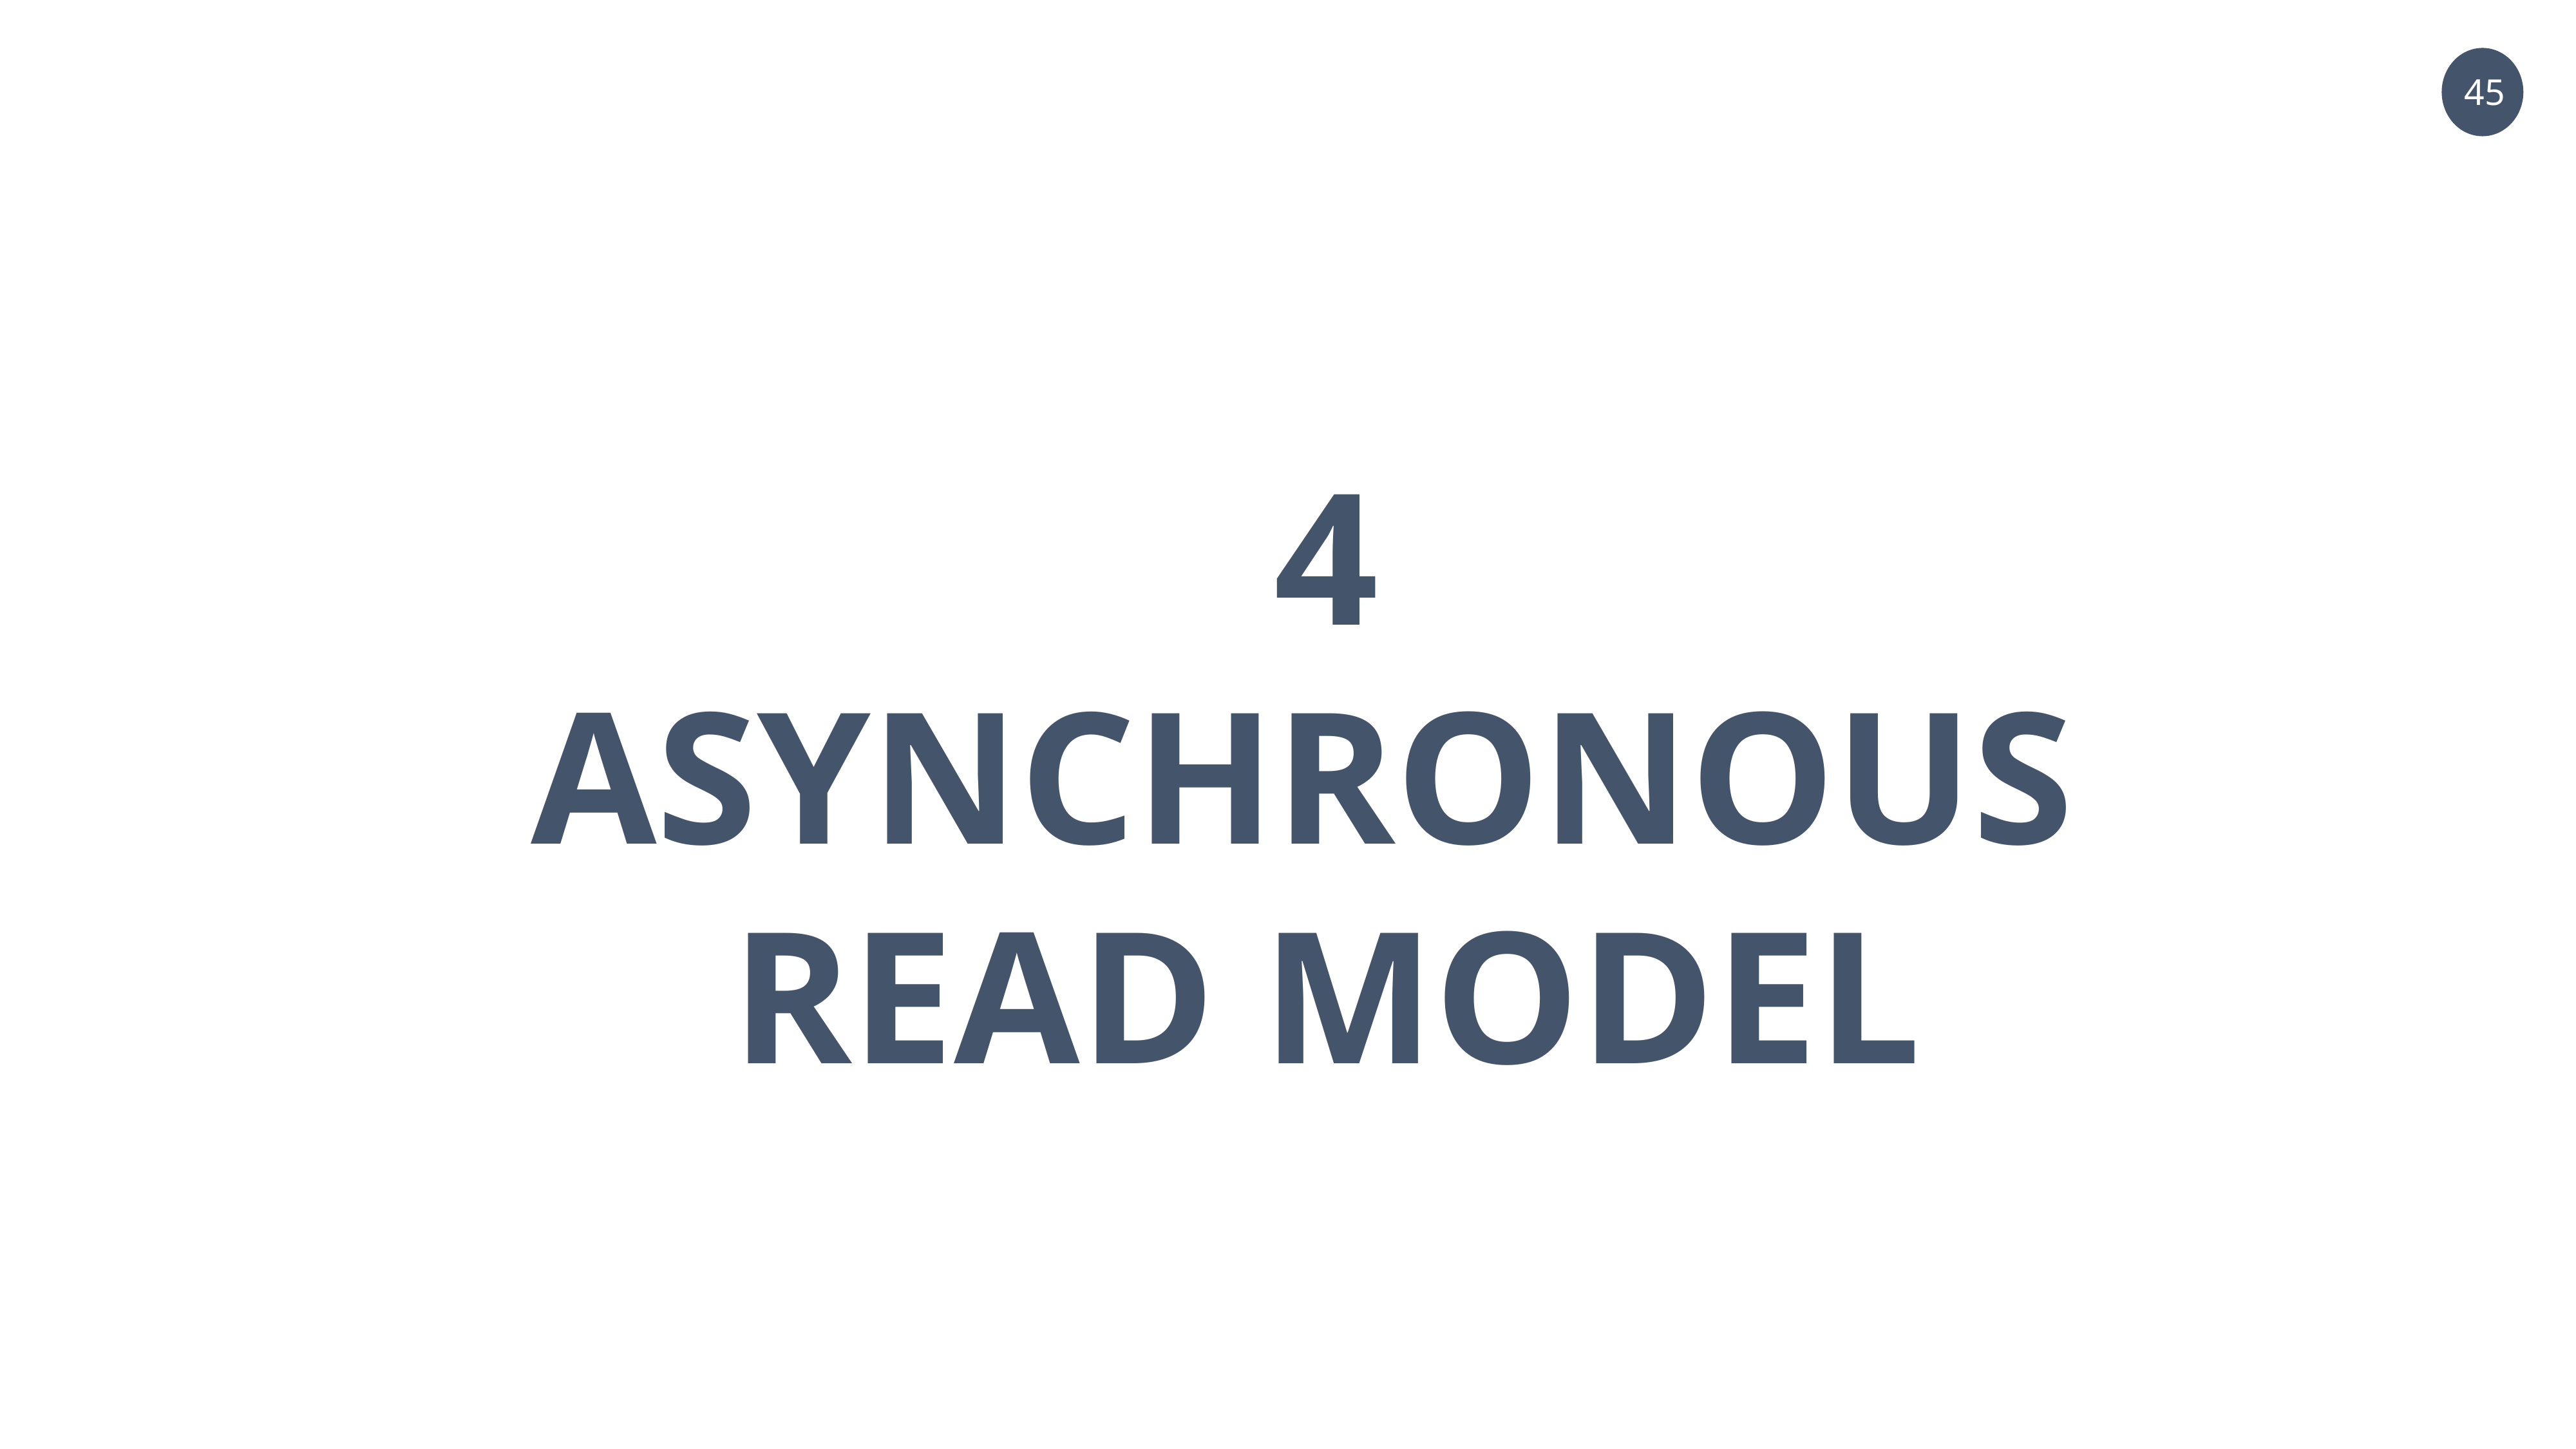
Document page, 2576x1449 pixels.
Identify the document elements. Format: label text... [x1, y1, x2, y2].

text_box 4 ASYNCHRONOUS READ MODEL [521, 437, 2132, 1105]
